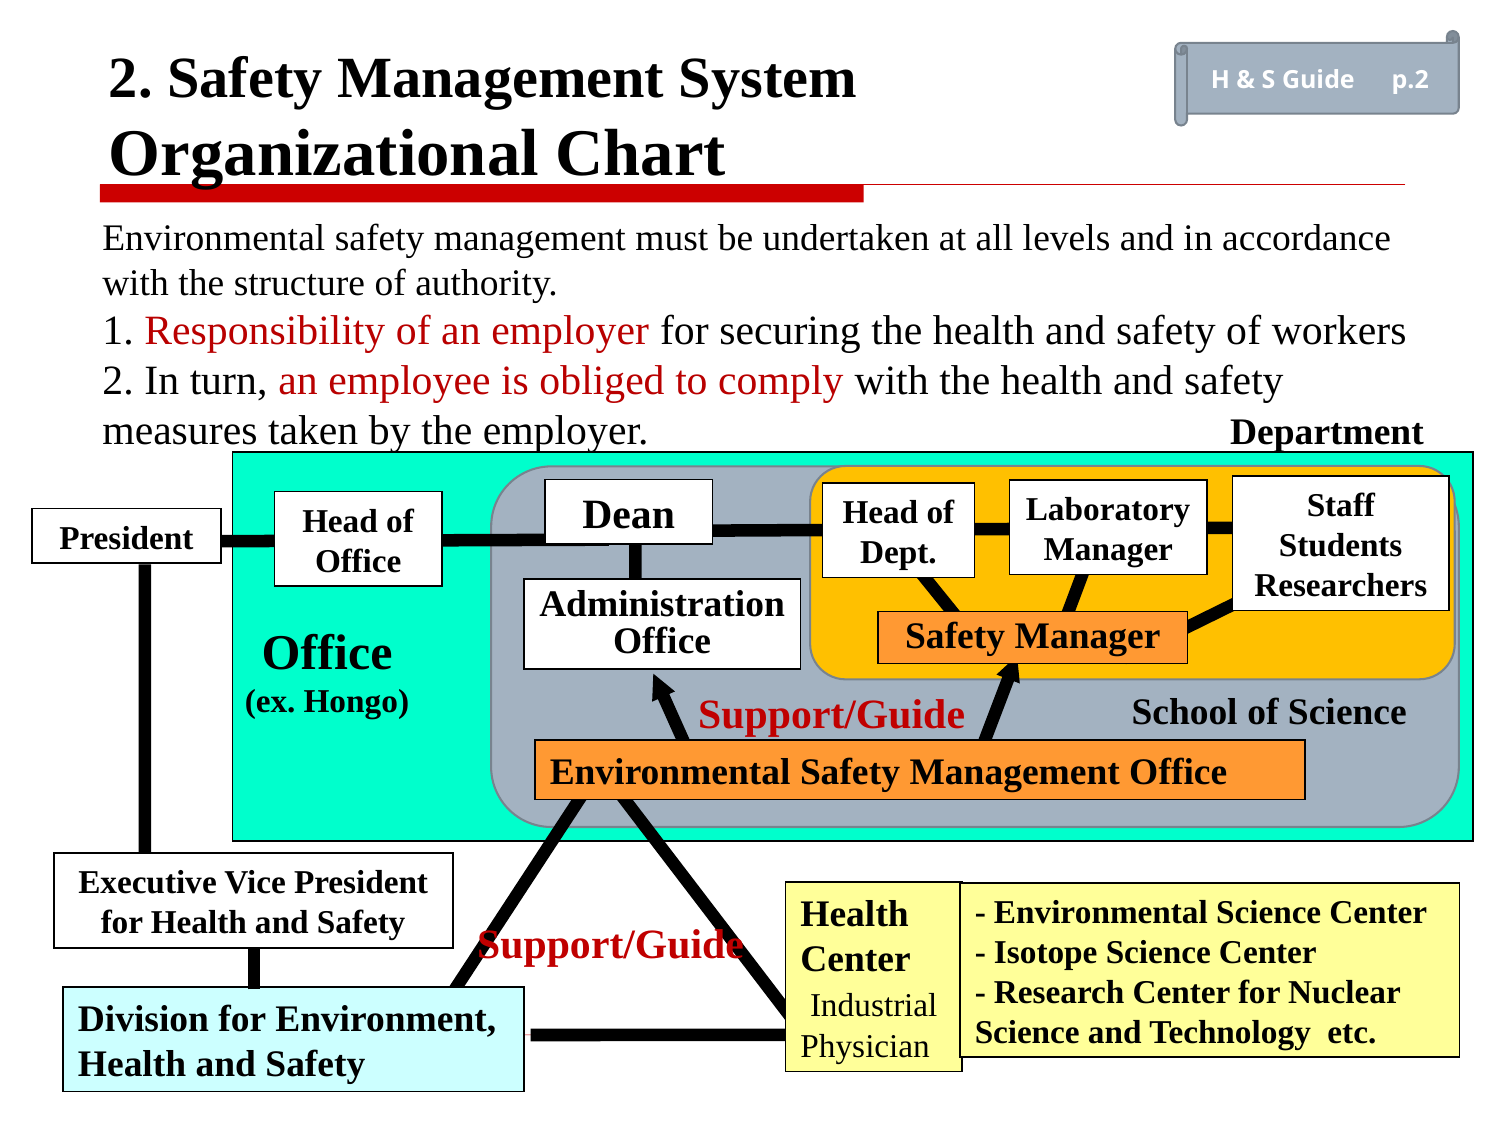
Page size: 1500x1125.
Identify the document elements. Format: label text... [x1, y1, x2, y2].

text_box 2. Safety Management System Organizational Chart [94, 85, 1407, 197]
text_box Dean [545, 479, 713, 545]
text_box Laboratory Manager [1009, 479, 1208, 575]
text_box [490, 465, 1460, 829]
text_box H & S Guide p.2 [1174, 29, 1460, 127]
text_box Office (ex. Hongo) [222, 611, 433, 727]
text_box - Environmental Science Center - Isotope Science Center - Research Center for Nuclear Science and Technology etc. [960, 882, 1460, 1058]
text_box Health Center Industrial Physician [785, 881, 963, 1072]
text_box Support/Guide [588, 679, 1075, 745]
text_box Safety Manager [878, 611, 1188, 664]
text_box Environmental safety management must be undertaken at all levels and in accordance with the structure of authority. 1. Responsibility of an employer for securing the health and safety of workers 2. In turn, an employee is obliged to comply with the health and safety measures taken by the employer. [87, 205, 1424, 461]
text_box Division for Environment, Health and Safety [63, 986, 524, 1092]
text_box President [32, 508, 221, 564]
text_box Head of Office [274, 491, 442, 587]
text_box Administration Office [523, 579, 801, 669]
text_box [653, 673, 660, 679]
text_box [809, 464, 1445, 530]
text_box School of Science [1111, 679, 1428, 739]
text_box [809, 481, 1456, 681]
text_box Staff Students Researchers [1232, 475, 1450, 611]
text_box Environmental Safety Management Office [534, 739, 1306, 800]
text_box [232, 452, 1474, 842]
text_box Department [1210, 399, 1444, 460]
text_box Head of Dept. [822, 482, 975, 578]
text_box Support/Guide [437, 909, 785, 974]
text_box Executive Vice President for Health and Safety [53, 853, 454, 948]
